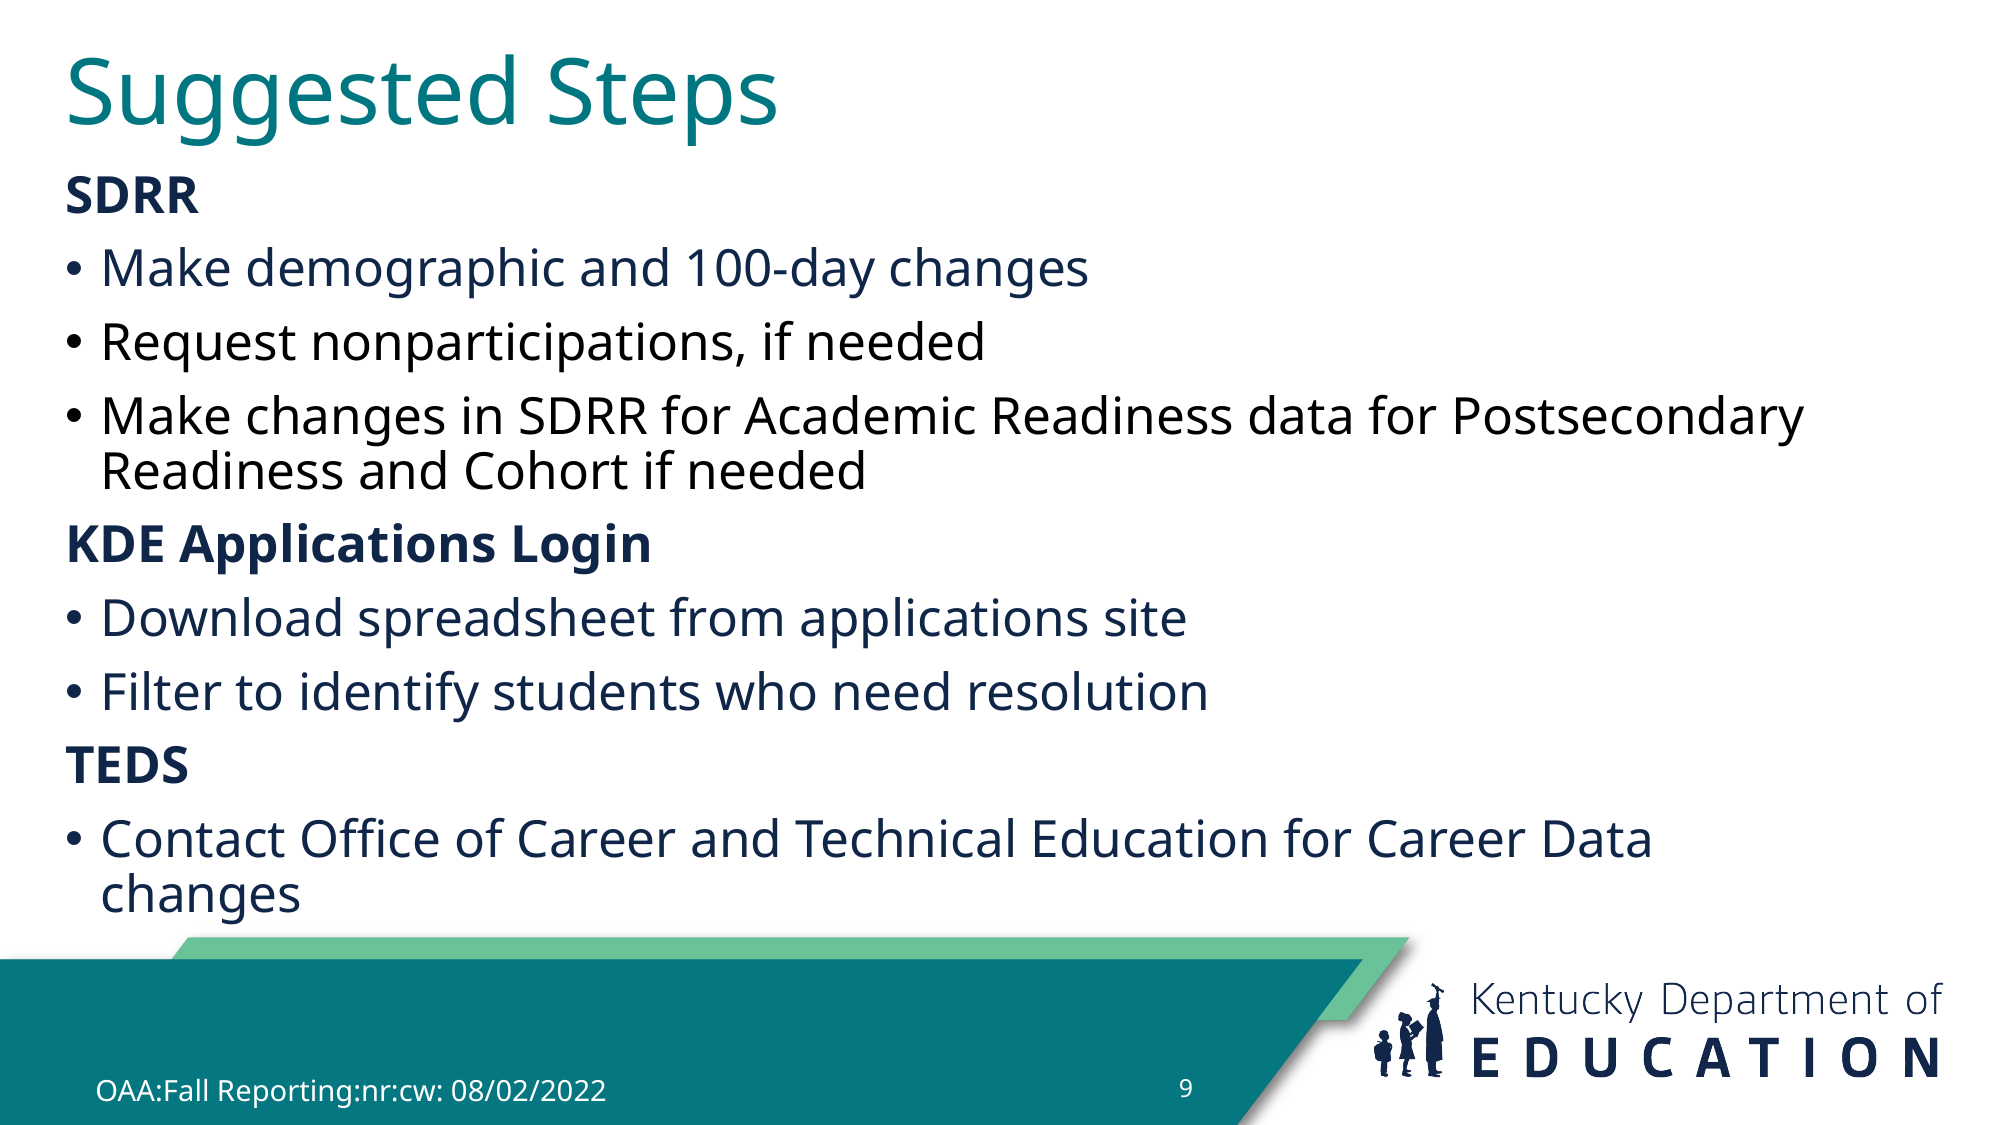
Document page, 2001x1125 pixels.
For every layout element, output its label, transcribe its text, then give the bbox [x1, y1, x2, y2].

slide_number 9 [1809, 1035, 1922, 1096]
list SDRR Make demographic and 100-day changes Request nonparticipations, if needed Make changes in SDRR for Academic Readiness data for Postsecondary Readiness and Cohort if needed KDE Applications Login Download spreadsheet from applications site Filter to identify students who need resolution TEDS Contact Office of Career and Technical Education for Career Data changes [50, 161, 1845, 936]
footer OAA:Fall Reporting:nr:cw: 08/02/2022 [80, 1059, 756, 1120]
title Suggested Steps [50, 0, 1461, 203]
picture [0, 0, 2001, 1125]
